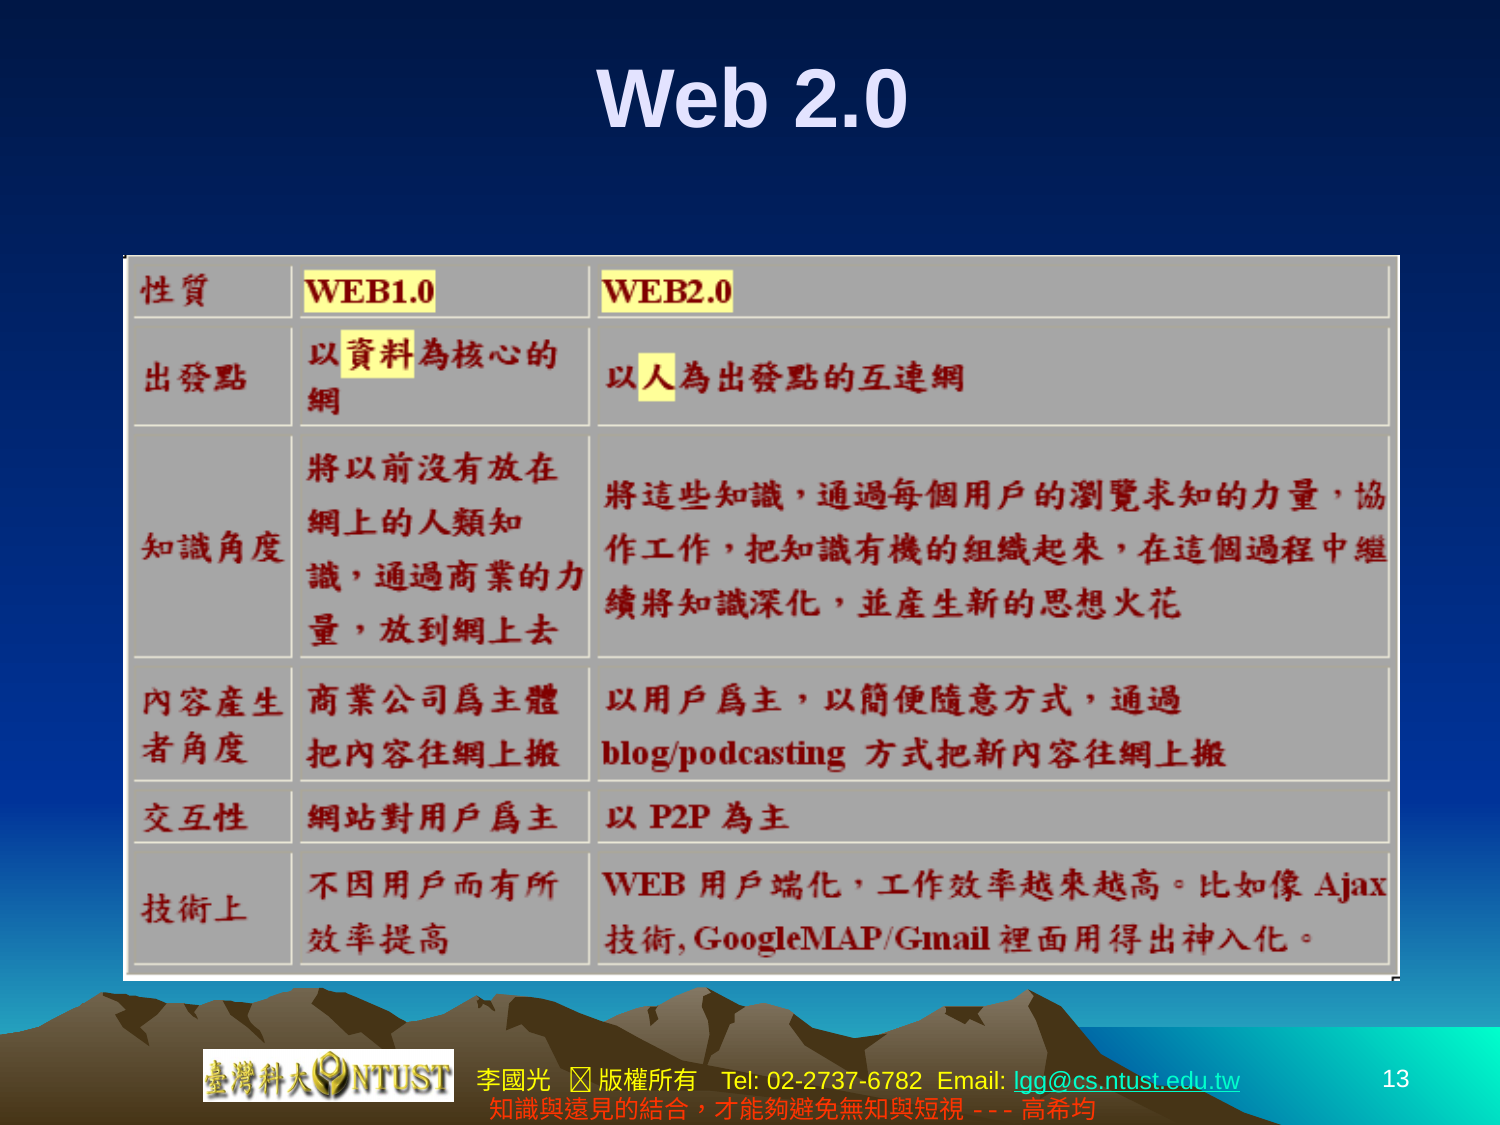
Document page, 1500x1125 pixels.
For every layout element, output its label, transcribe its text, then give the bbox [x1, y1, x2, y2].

title Web 2.0 [77, 0, 1429, 188]
slide_number 13 [1074, 1024, 1426, 1101]
picture [123, 255, 1400, 982]
picture [203, 1049, 454, 1102]
